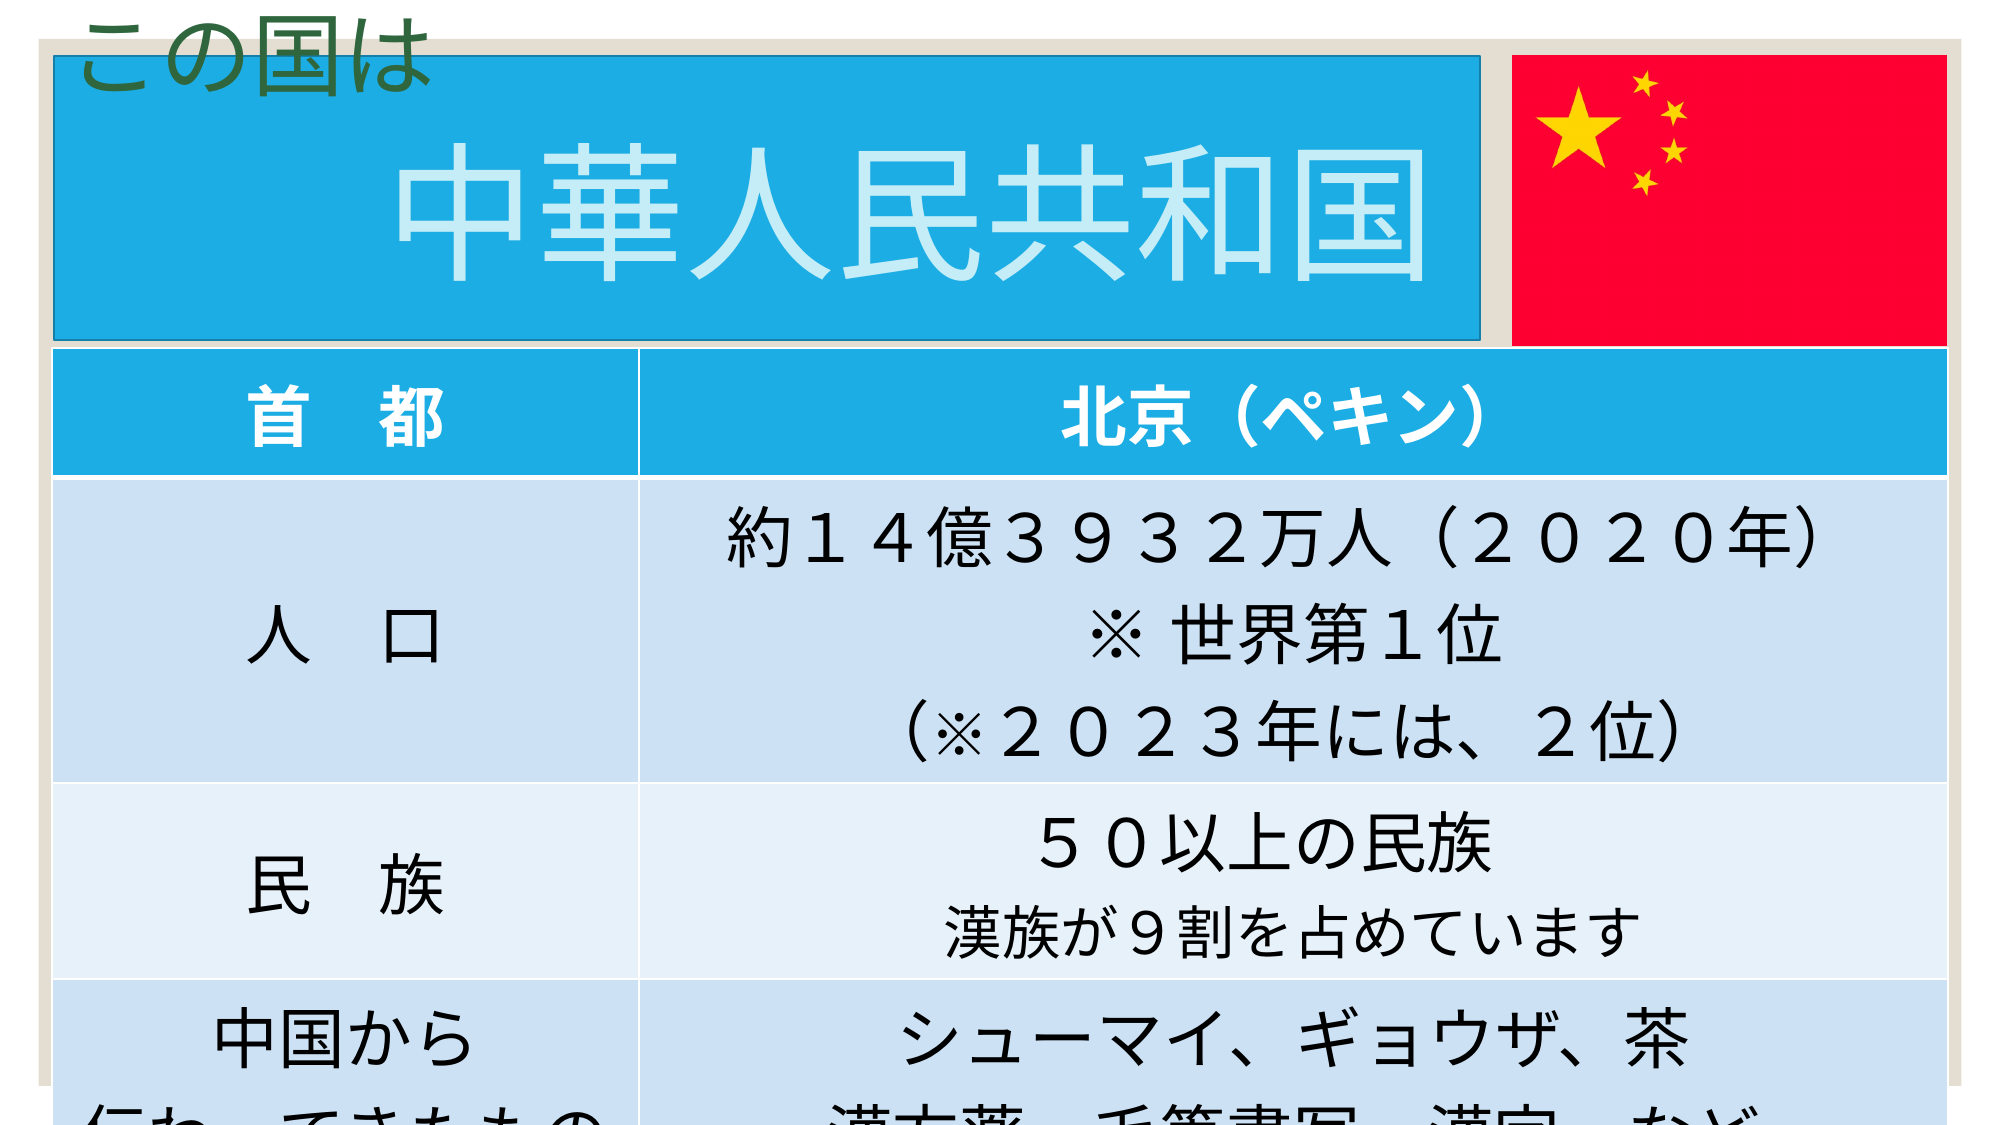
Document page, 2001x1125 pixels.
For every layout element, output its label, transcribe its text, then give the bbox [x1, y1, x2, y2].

text_box [53, 226, 370, 341]
picture [1511, 55, 1947, 346]
table_cell 人 口 [53, 480, 638, 782]
table_cell ５０以上の民族 漢族が９割を占めています [640, 784, 1947, 978]
table_cell 約１４億３９３２万人（２０２０年） ※世界第１位 （※２０２３年には、２位） [640, 480, 1947, 782]
table_header 首 都 [53, 349, 638, 475]
table_cell 中国から 伝わってきたもの [53, 980, 638, 1125]
title 中華人民共和国 [370, 86, 1507, 347]
table_cell シューマイ、ギョウザ、茶 漢方薬、毛筆書写 漢字 など [640, 980, 1947, 1125]
text_box この国は [53, 0, 483, 226]
table_cell 民 族 [53, 784, 638, 978]
table_header 北京（ペキン） [640, 349, 1947, 475]
text_box [483, 55, 1481, 86]
